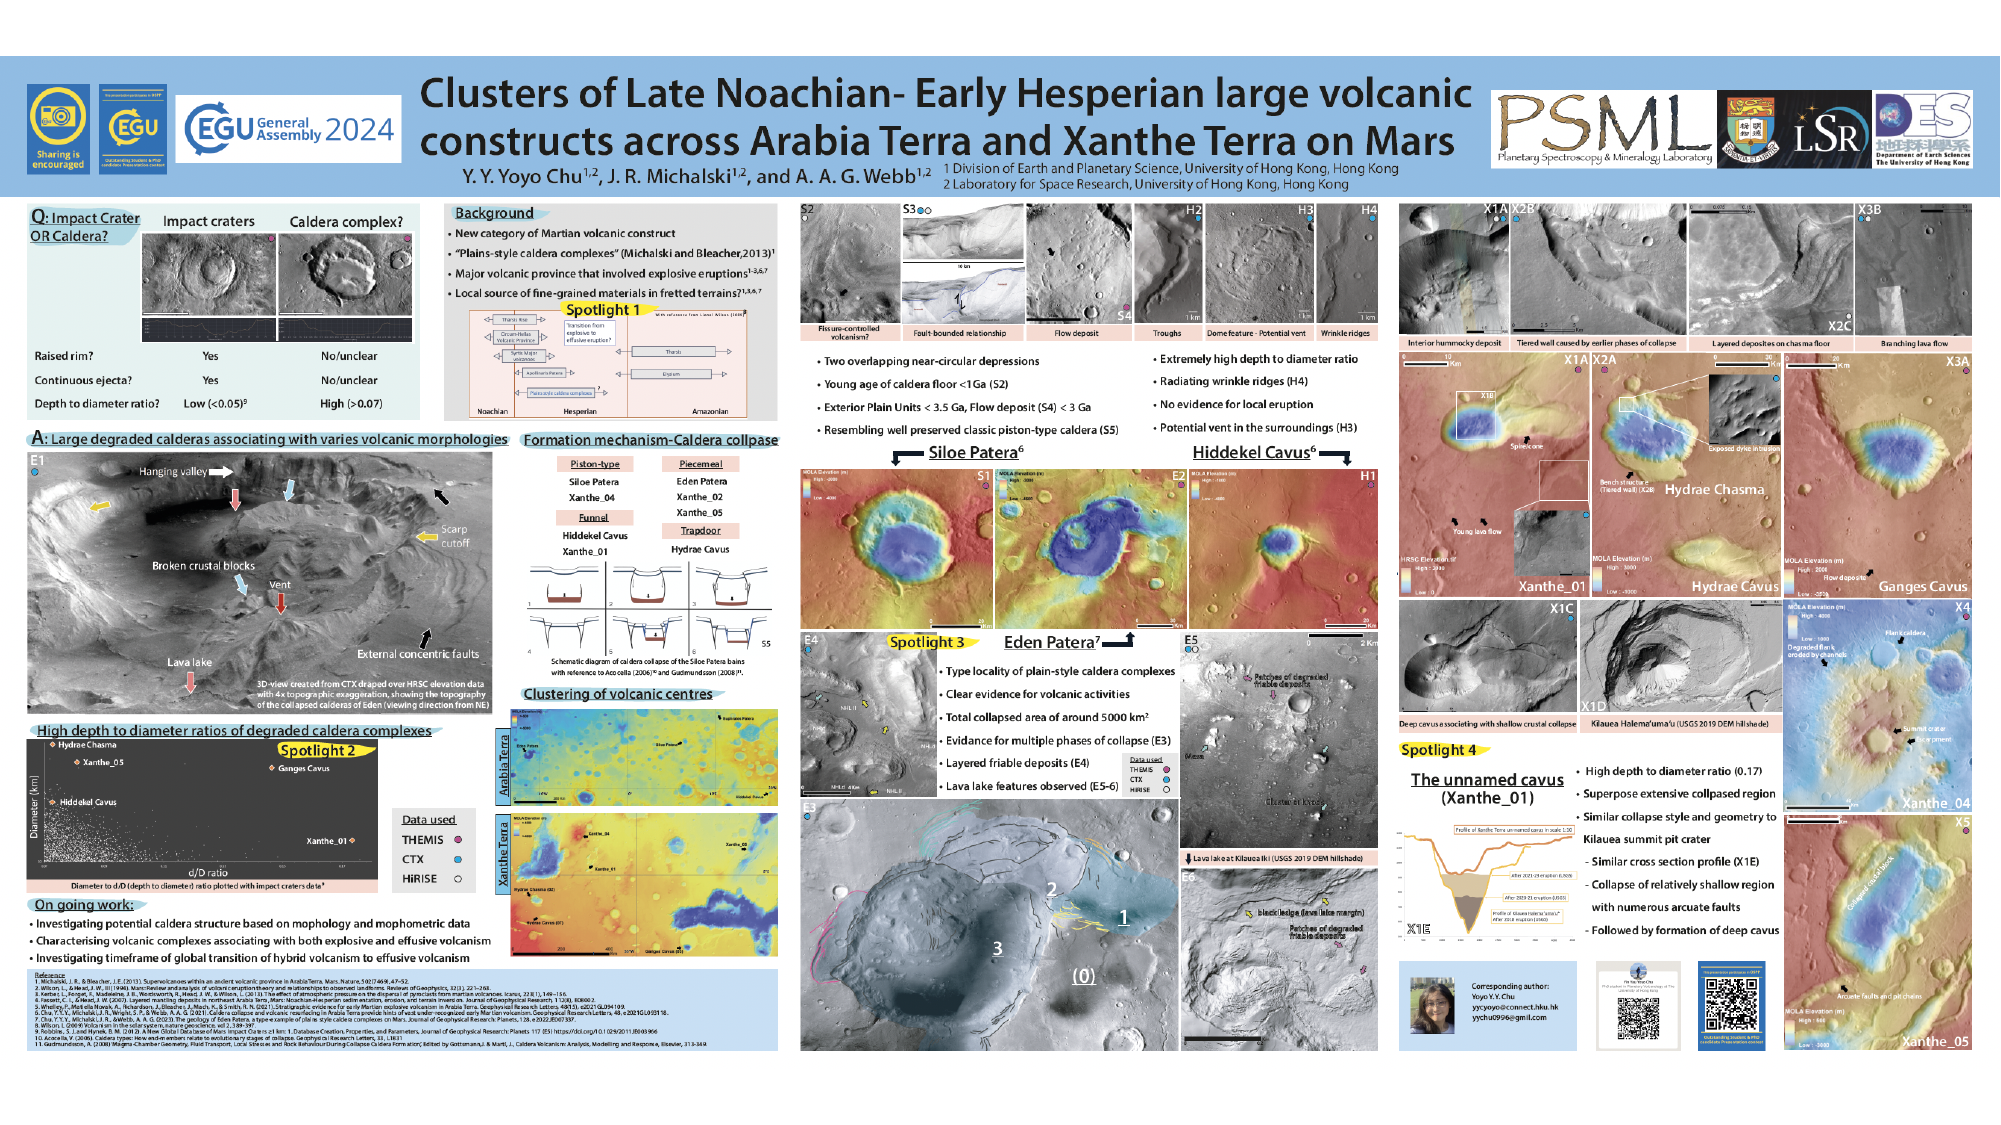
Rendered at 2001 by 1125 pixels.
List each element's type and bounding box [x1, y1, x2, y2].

picture [0, 56, 2000, 1069]
